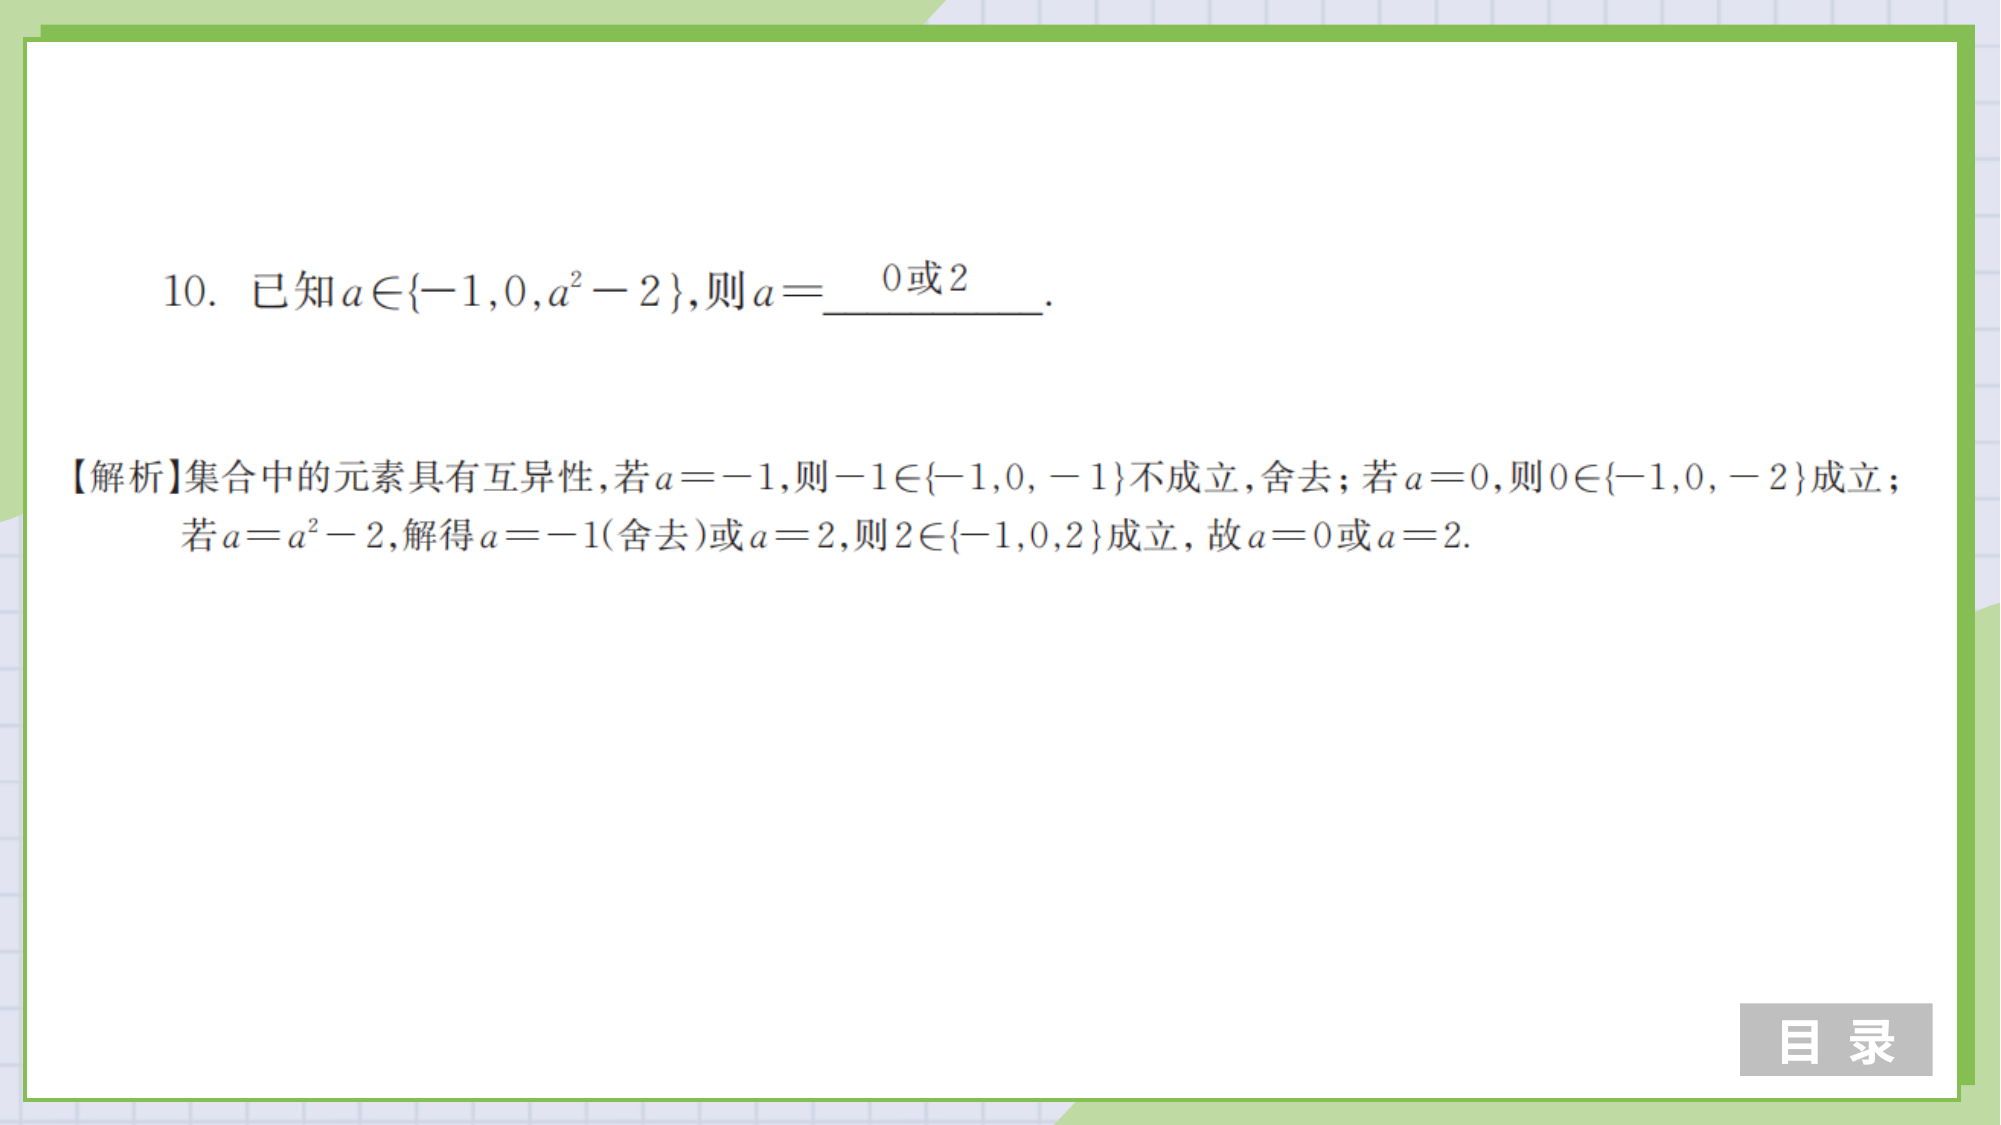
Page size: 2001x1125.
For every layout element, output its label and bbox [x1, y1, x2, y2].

picture [0, 515, 1074, 1125]
picture [66, 445, 1934, 563]
picture [925, 0, 2000, 611]
picture [152, 251, 1074, 328]
